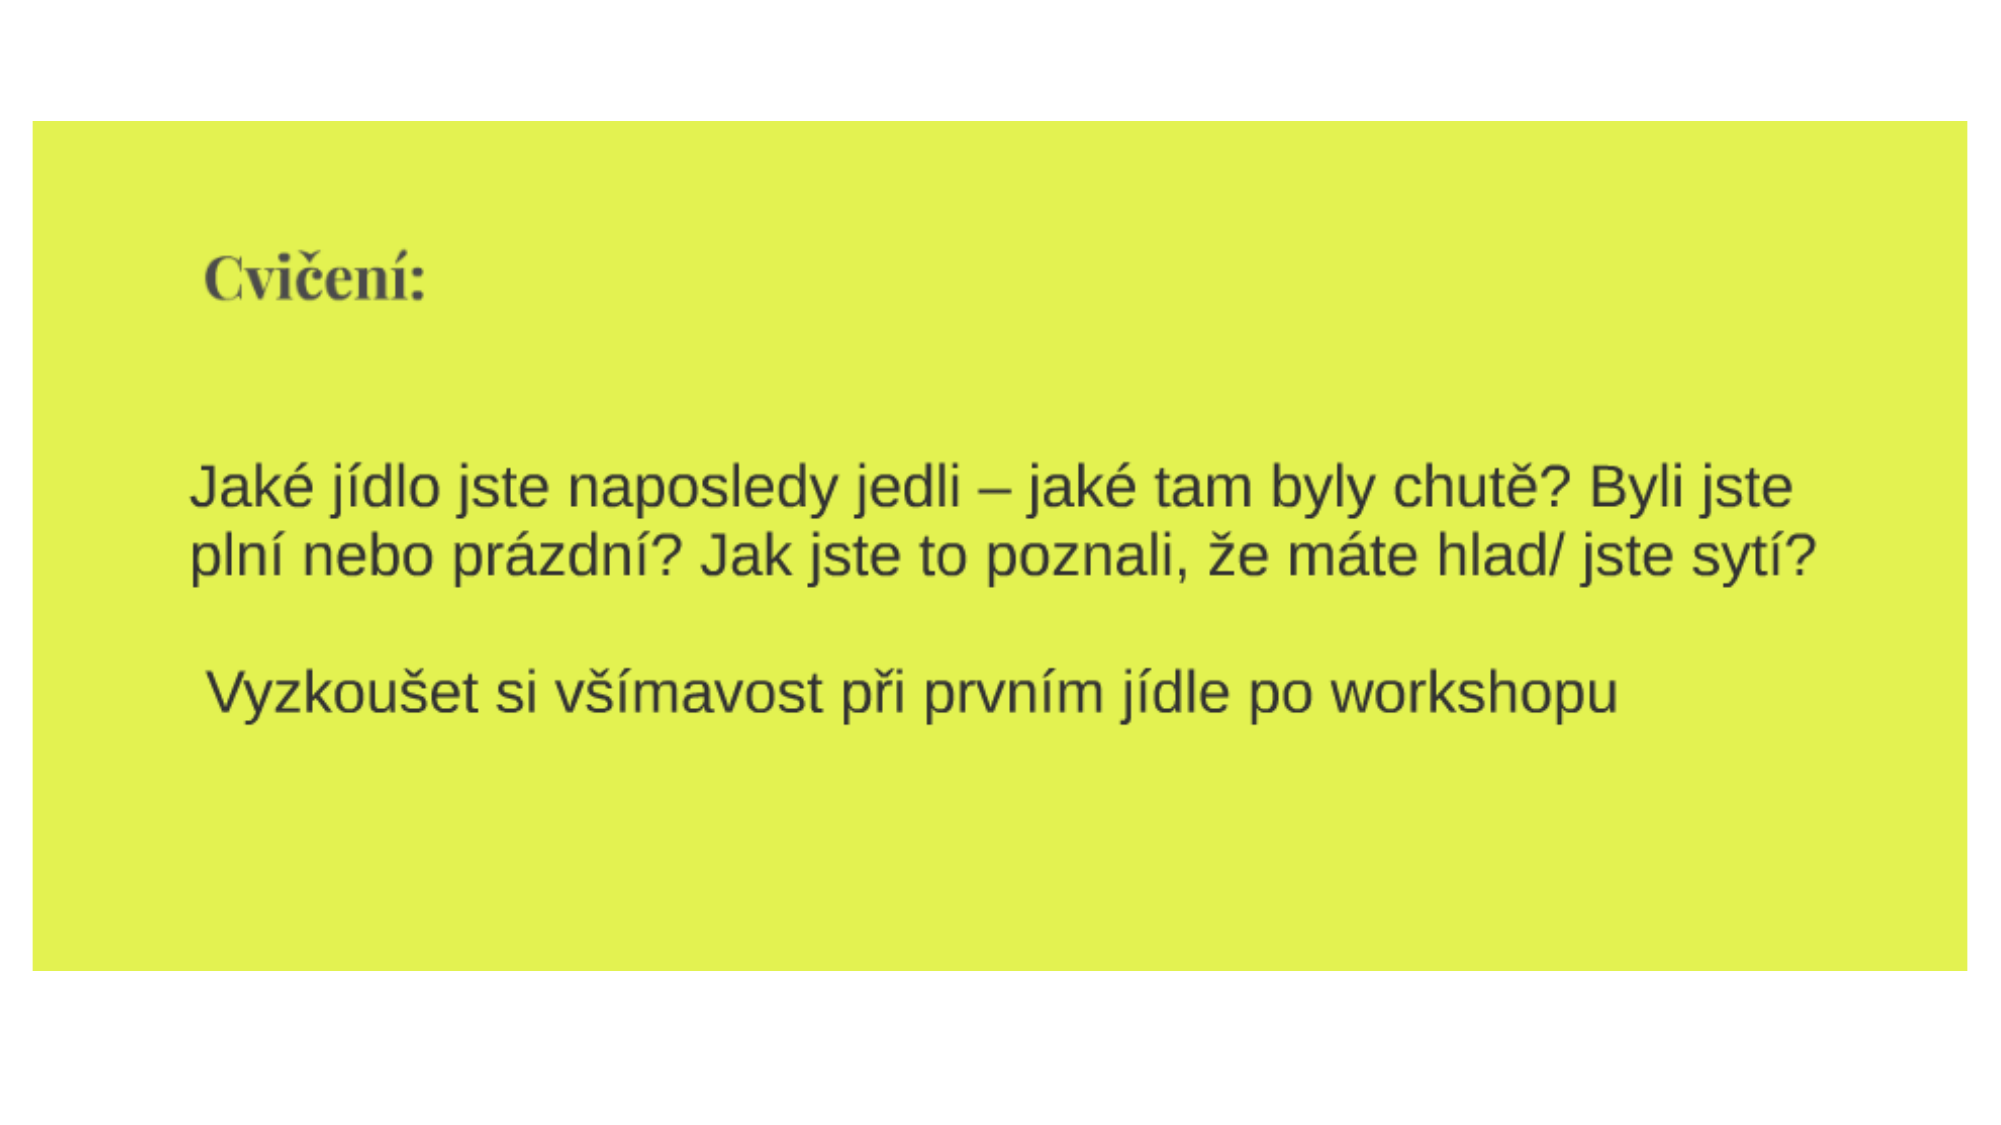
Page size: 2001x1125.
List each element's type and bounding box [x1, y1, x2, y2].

picture [32, 121, 1968, 972]
